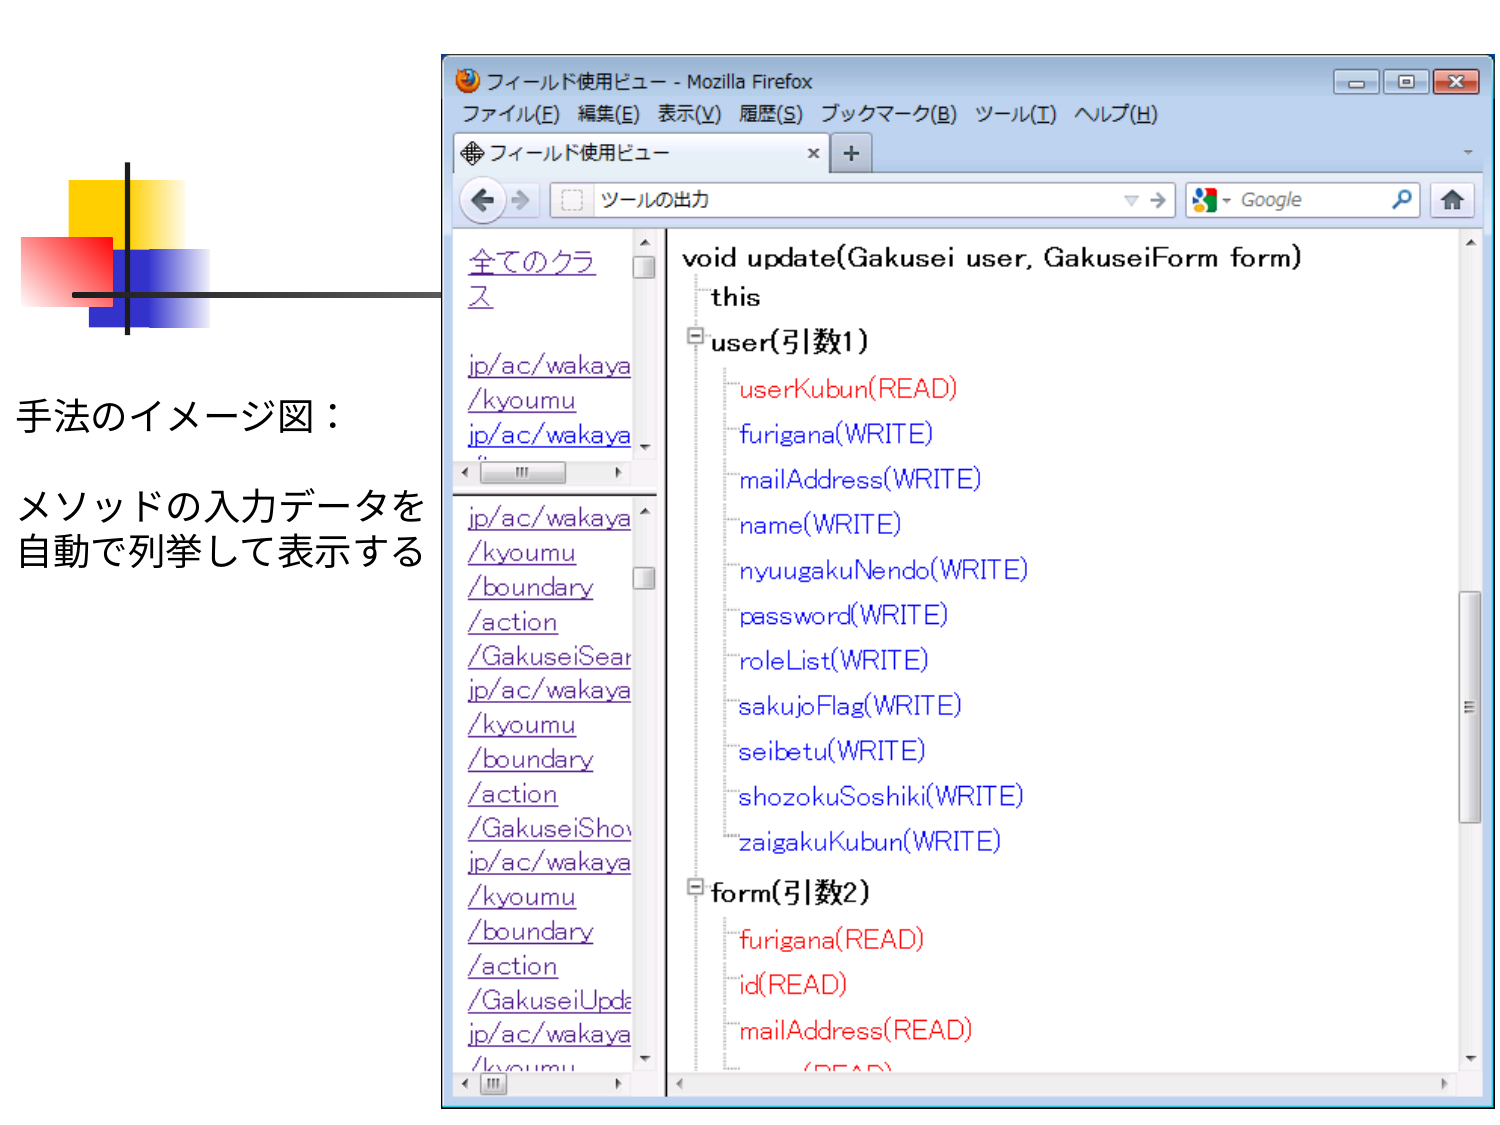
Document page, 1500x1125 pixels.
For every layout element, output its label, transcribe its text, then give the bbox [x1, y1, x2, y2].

text_box 手法のイメージ図： メソッドの入力データを 自動で列挙して表示する [0, 385, 436, 625]
picture [441, 54, 1495, 1109]
